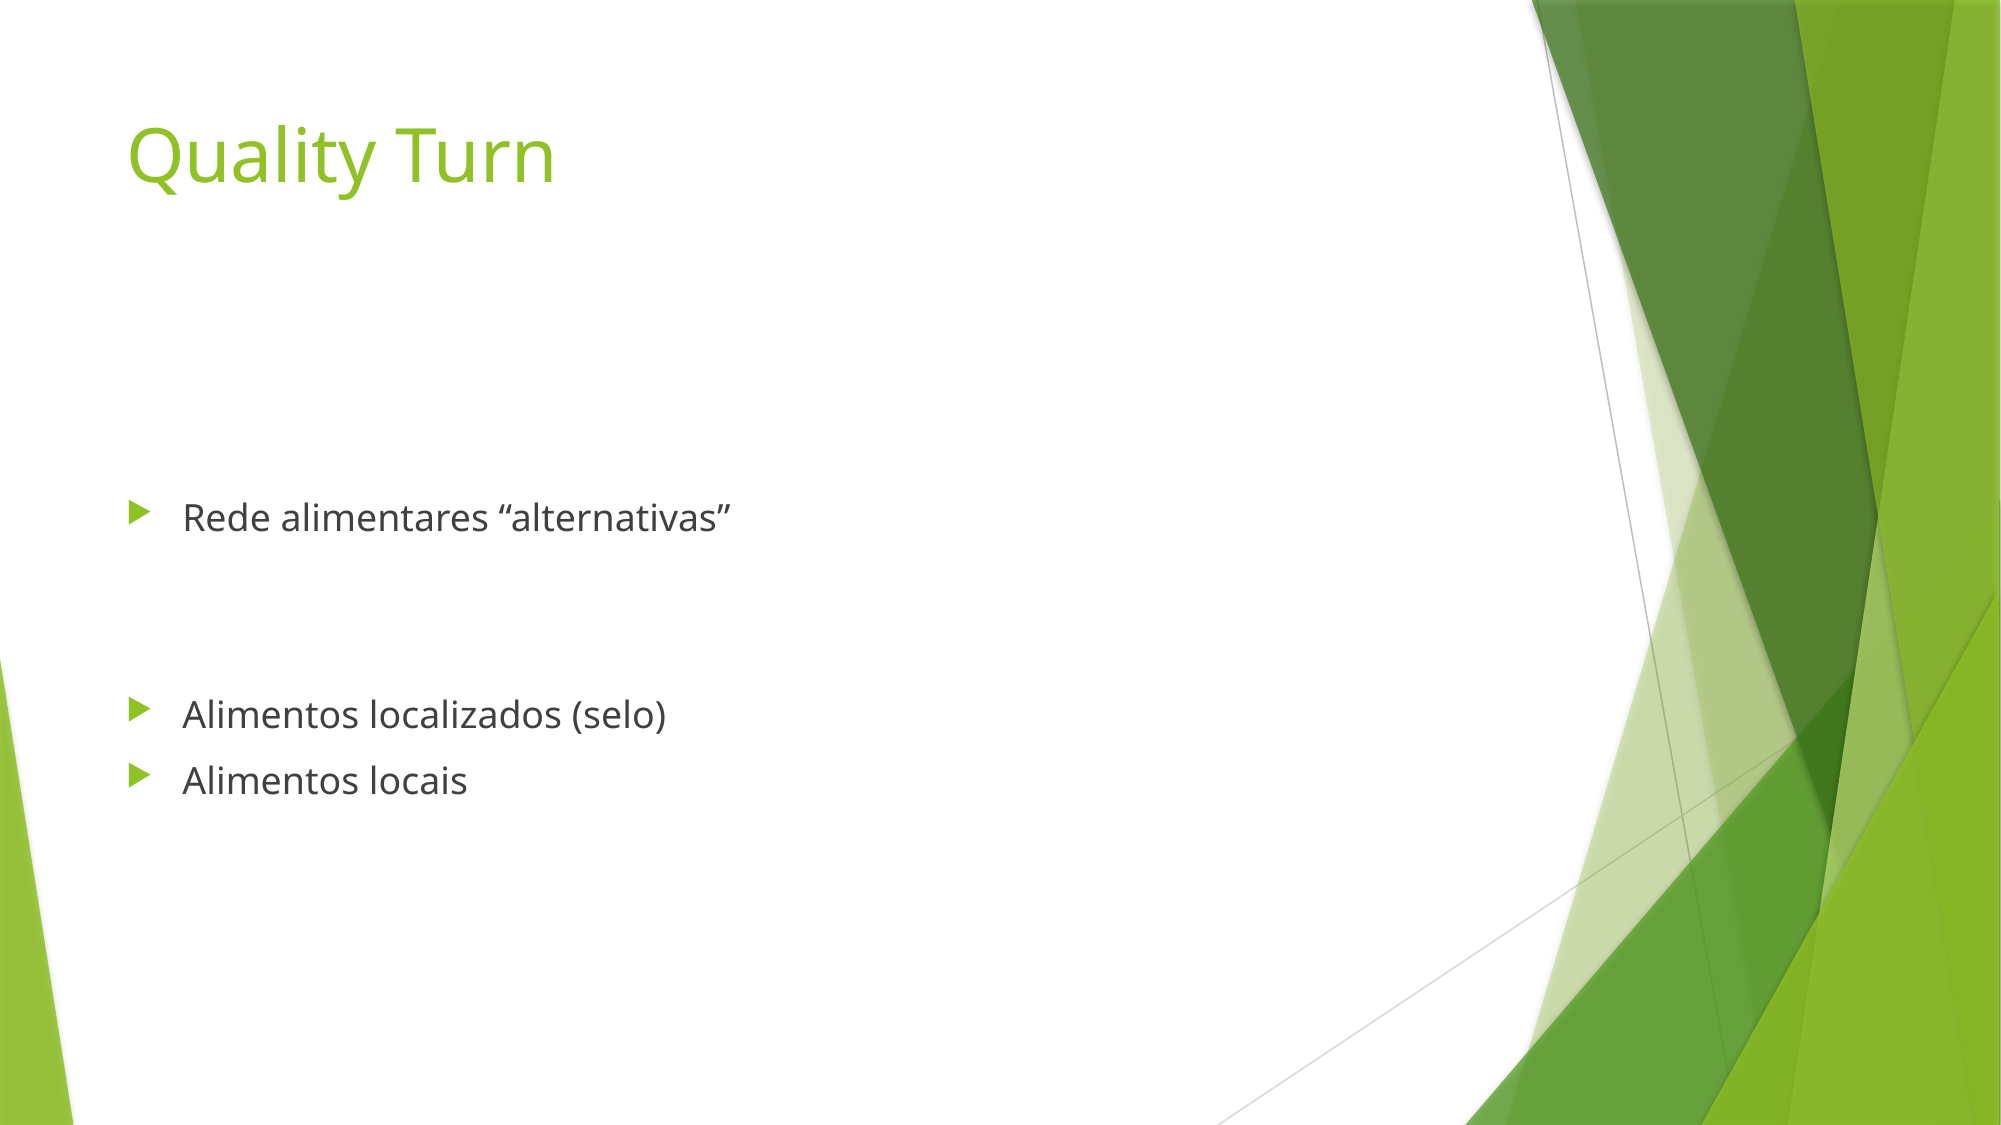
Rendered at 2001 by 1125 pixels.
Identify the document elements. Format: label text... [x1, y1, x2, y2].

list Rede alimentares “alternativas” Alimentos localizados (selo) Alimentos locais [111, 354, 1522, 992]
title Quality Turn [111, 99, 1522, 317]
